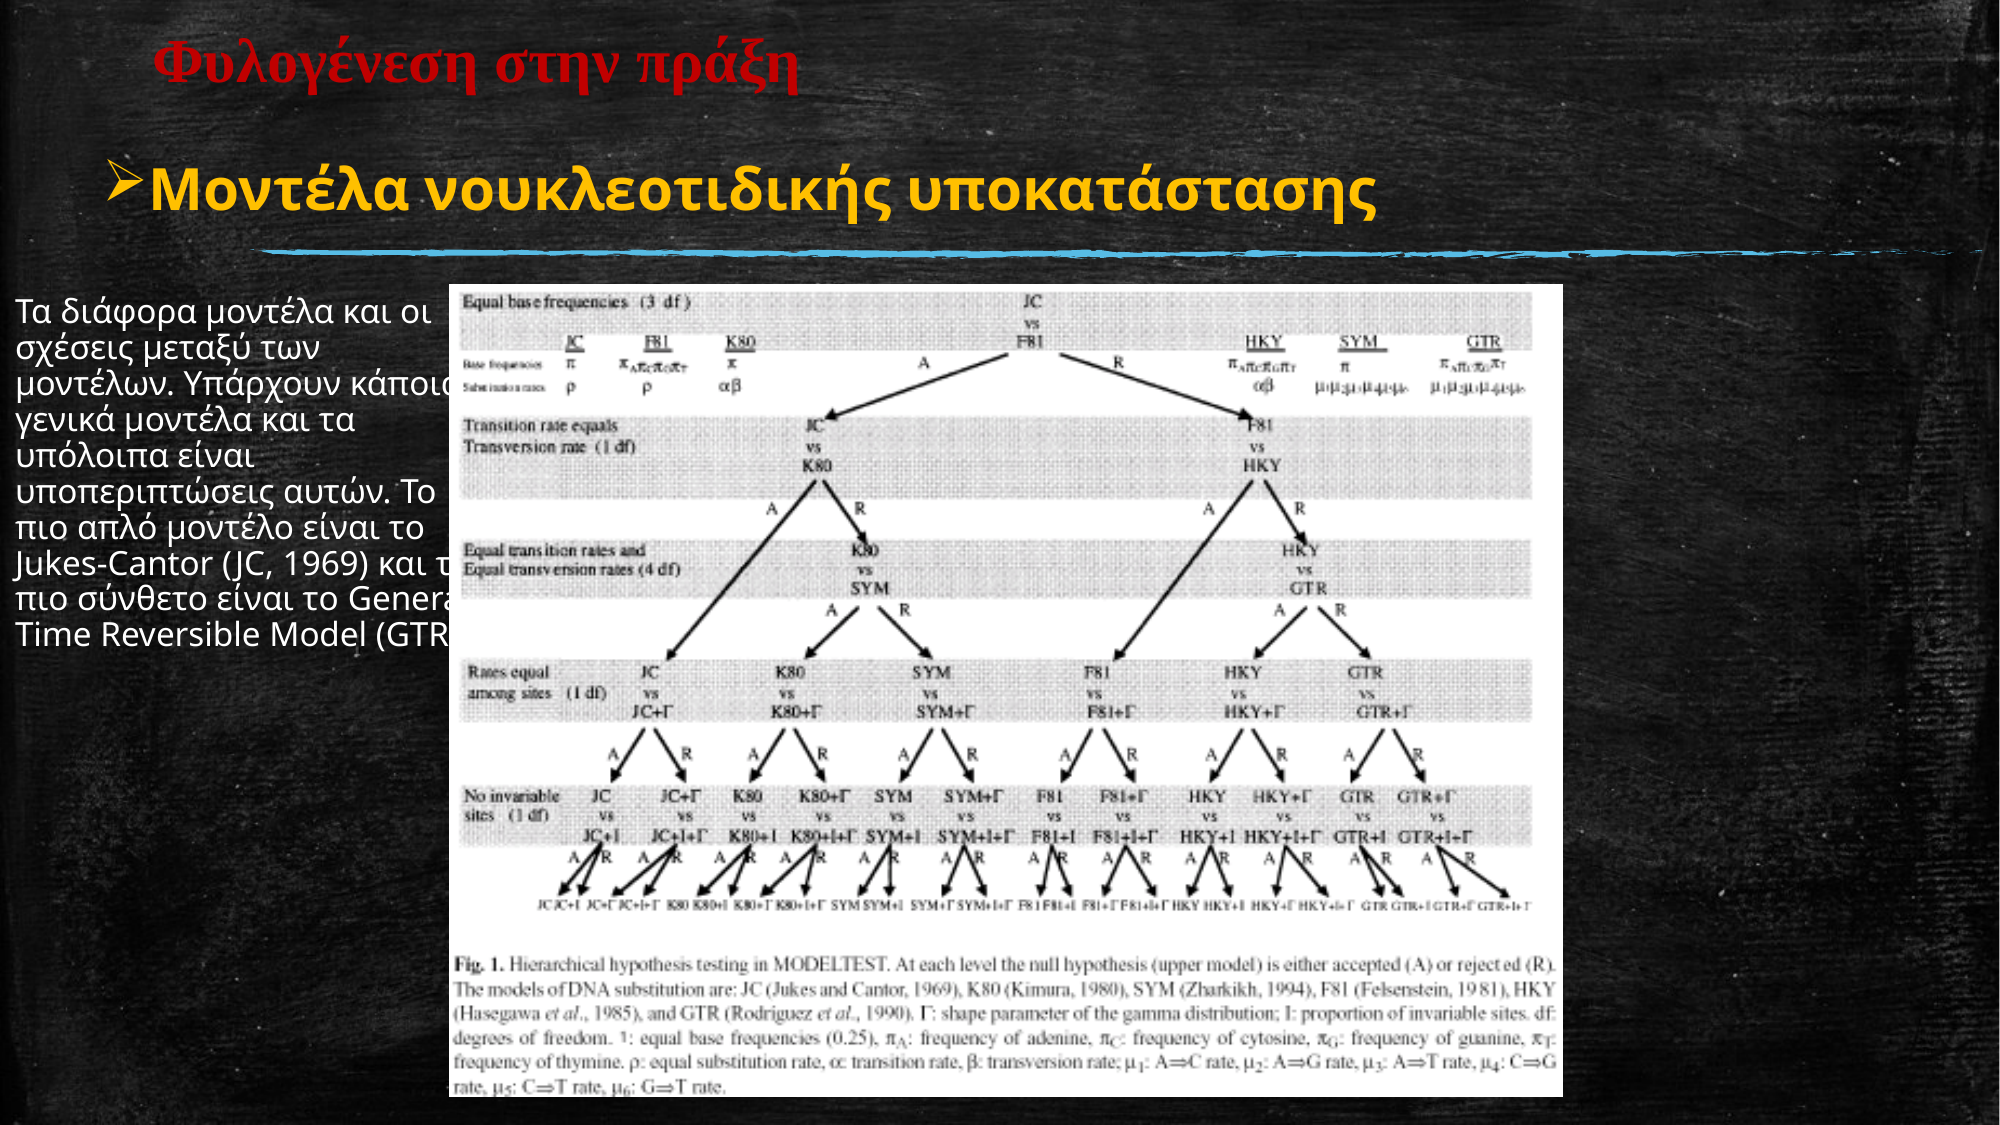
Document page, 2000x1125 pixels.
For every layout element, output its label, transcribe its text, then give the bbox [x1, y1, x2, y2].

picture [449, 284, 1563, 1097]
list Μοντέλα νουκλεοτιδικής υποκατάστασης [87, 152, 1975, 258]
text_box Τα διάφορα μοντέλα και οι σχέσεις μεταξύ των μοντέλων. Υπάρχουν κάποια γενικά μοντέλα και τα υπόλοιπα είναι υποπεριπτώσεις αυτών. Το πιο απλό μοντέλο είναι το Jukes-Cantor (JC, 1969) και το πιο σύνθετο είναι το General Time Reversible Model (GTR). [0, 287, 449, 651]
text_box Φυλογένεση στην πράξη [137, 12, 1105, 103]
